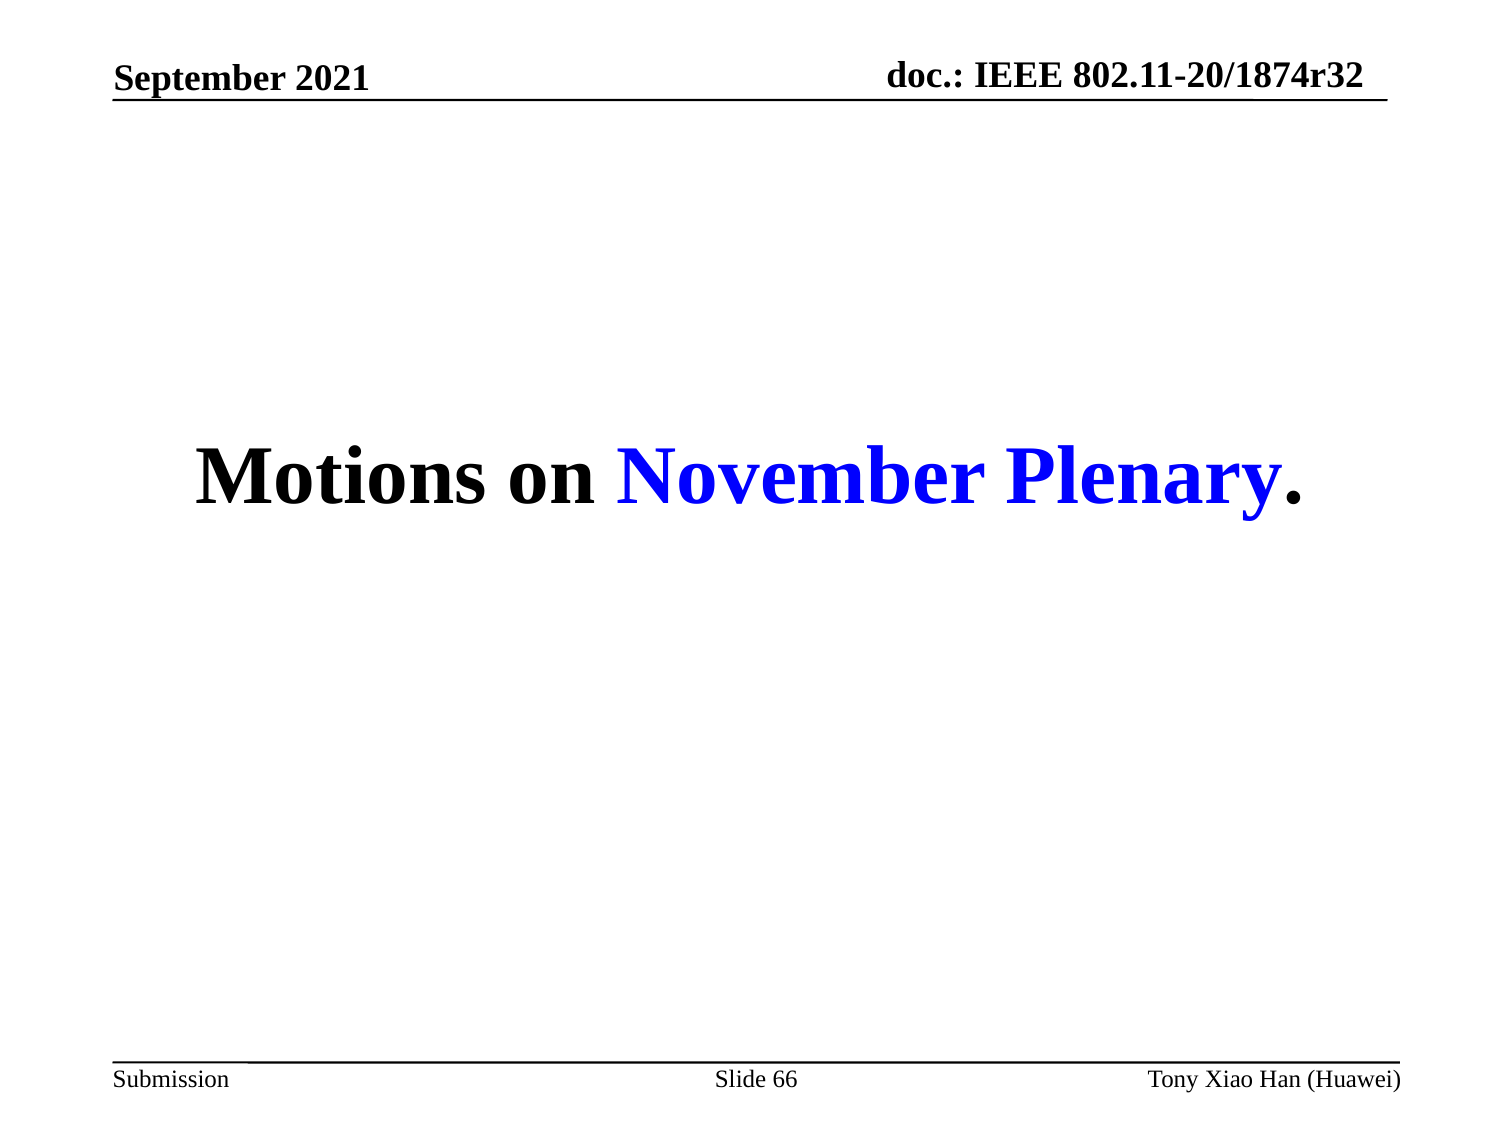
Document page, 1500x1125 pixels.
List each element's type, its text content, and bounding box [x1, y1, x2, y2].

slide_number Slide 66 [712, 1061, 800, 1093]
text_box Motions on November Plenary. [112, 412, 1388, 950]
footer Tony Xiao Han (Huawei) [999, 1061, 1402, 1093]
